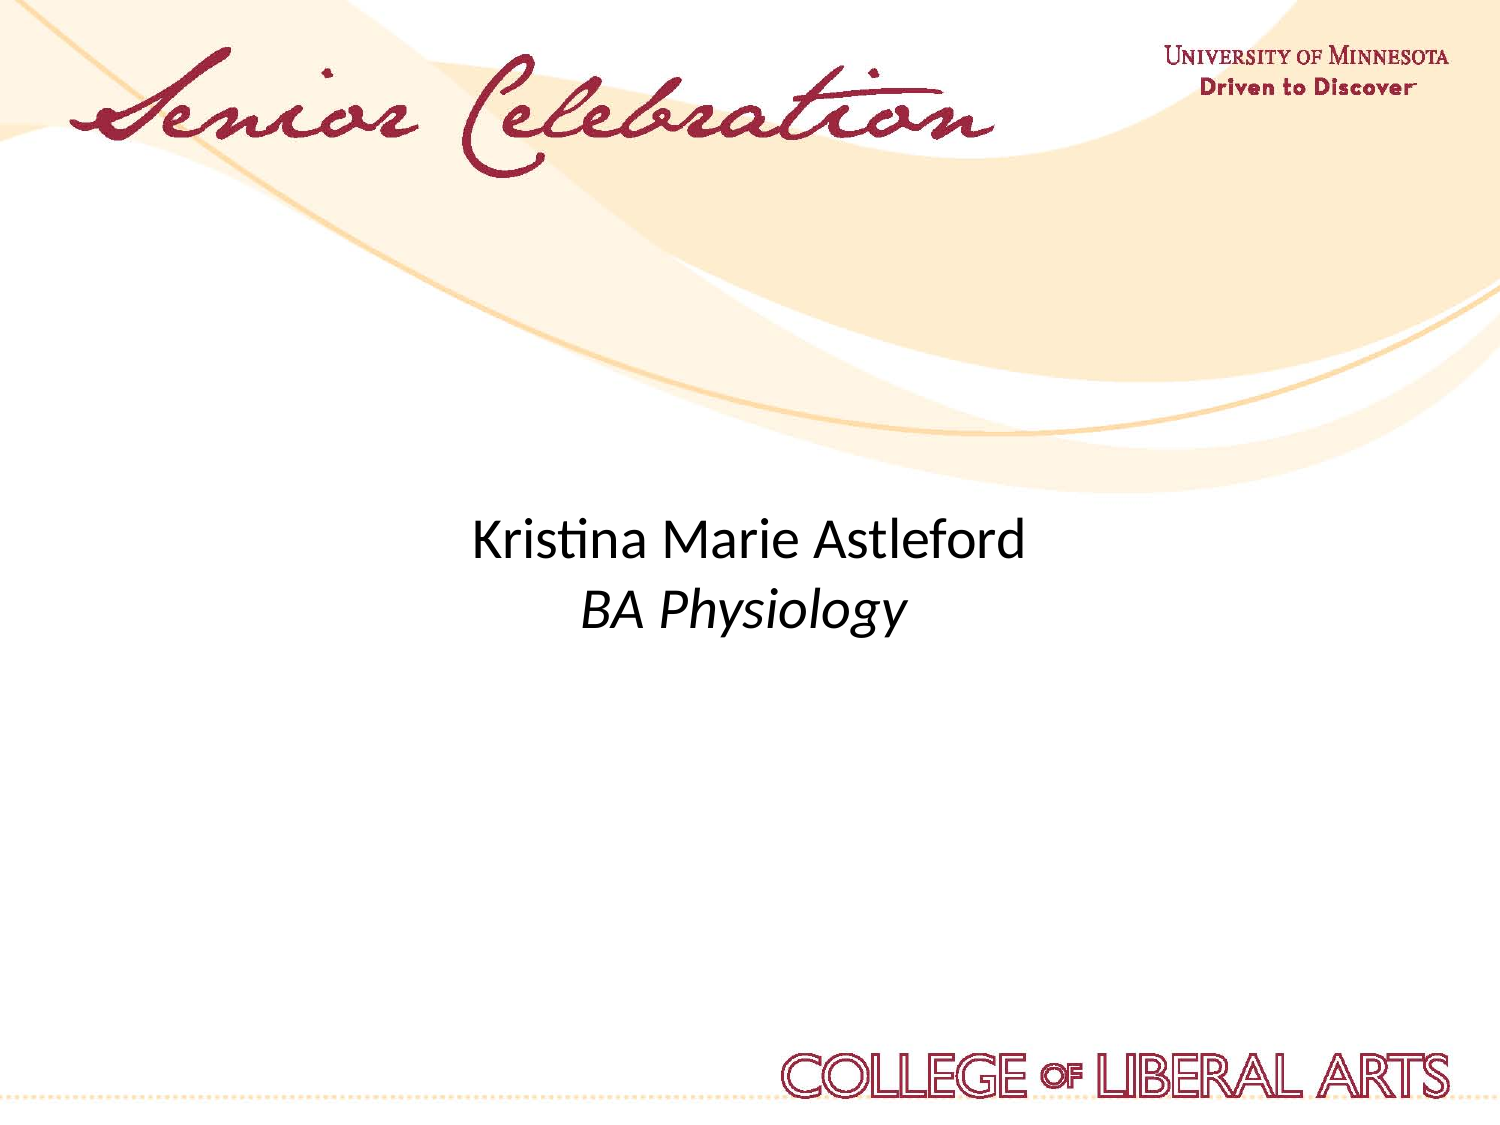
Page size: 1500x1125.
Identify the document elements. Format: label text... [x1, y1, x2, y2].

picture [0, 0, 1500, 1125]
title Kristina Marie Astleford BA Physiology [75, 492, 1425, 680]
